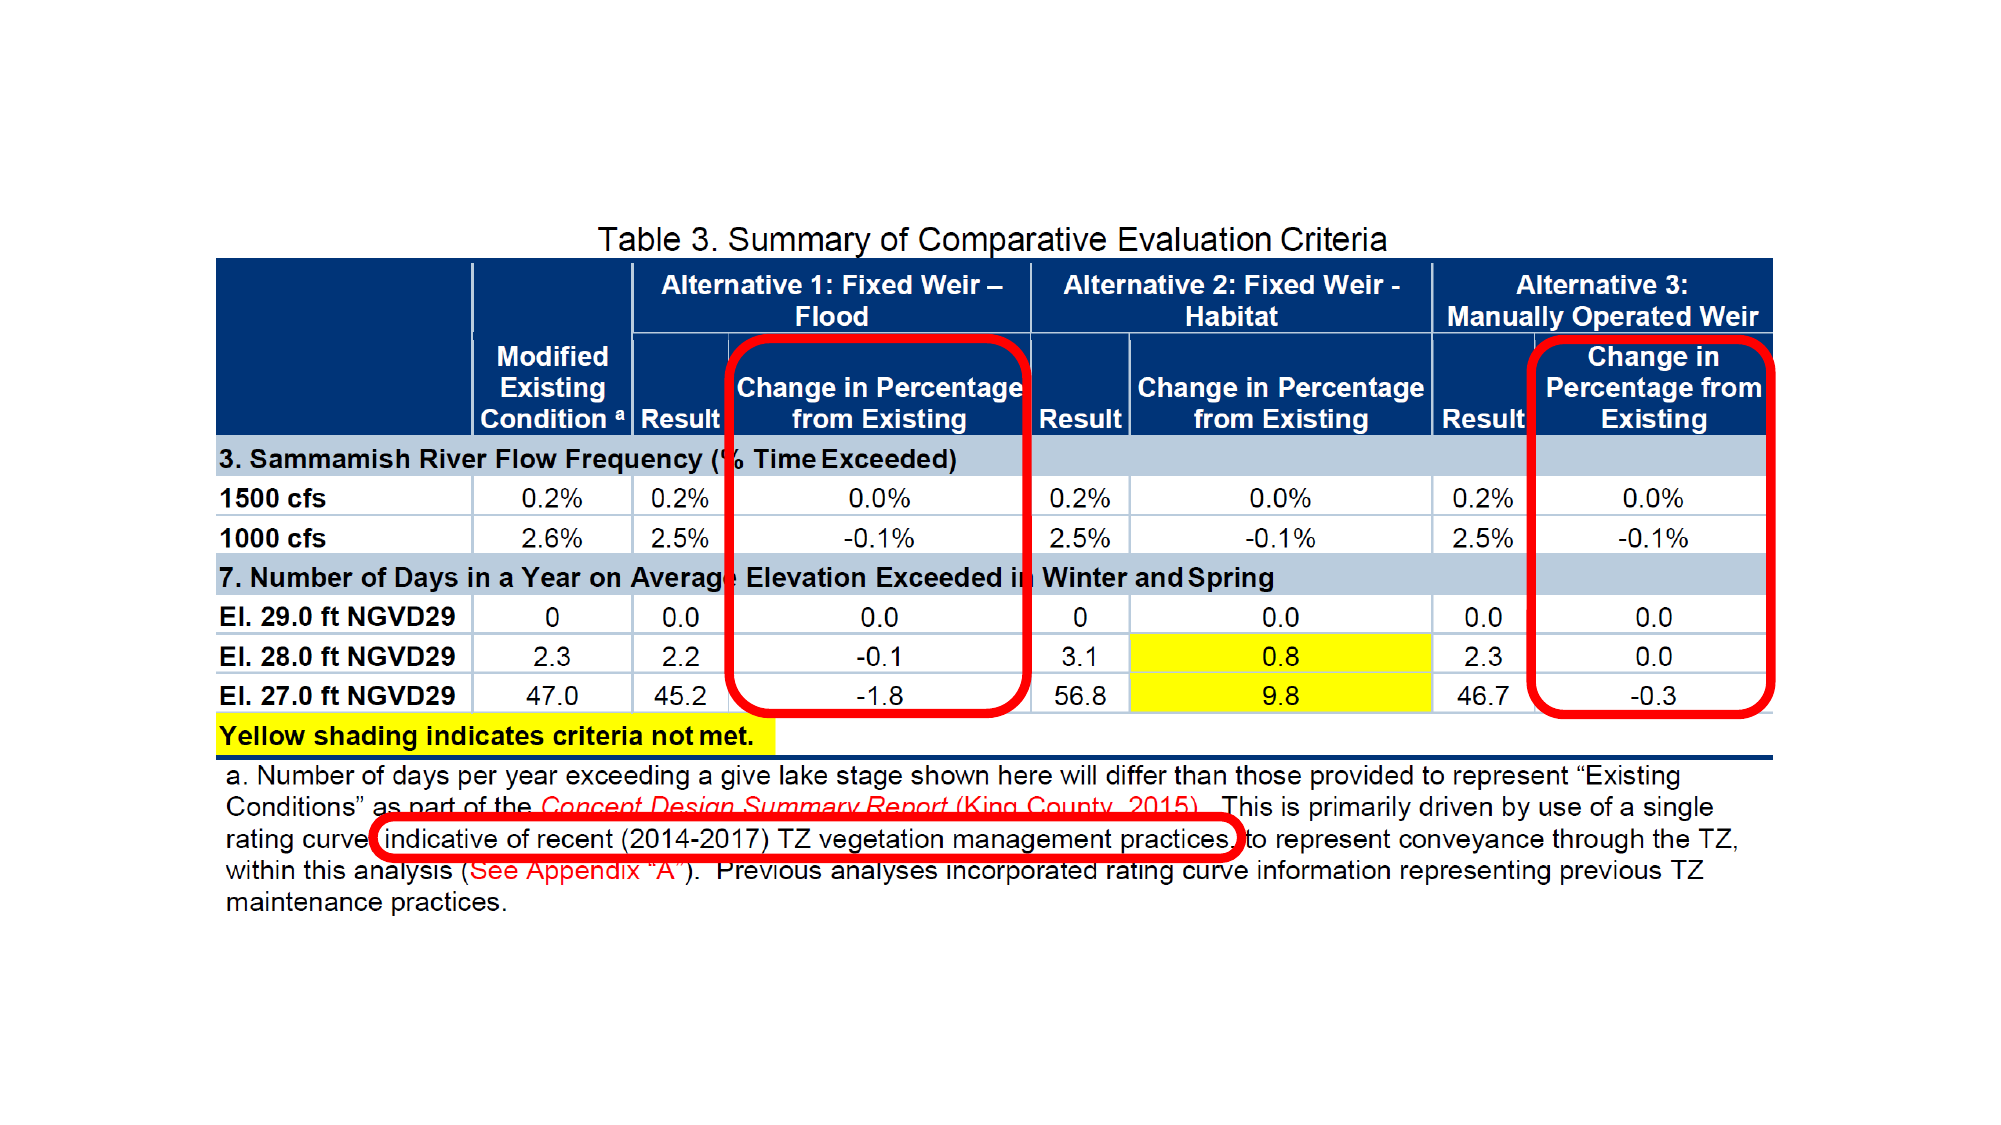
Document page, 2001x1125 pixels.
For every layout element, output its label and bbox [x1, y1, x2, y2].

picture [216, 206, 1784, 919]
